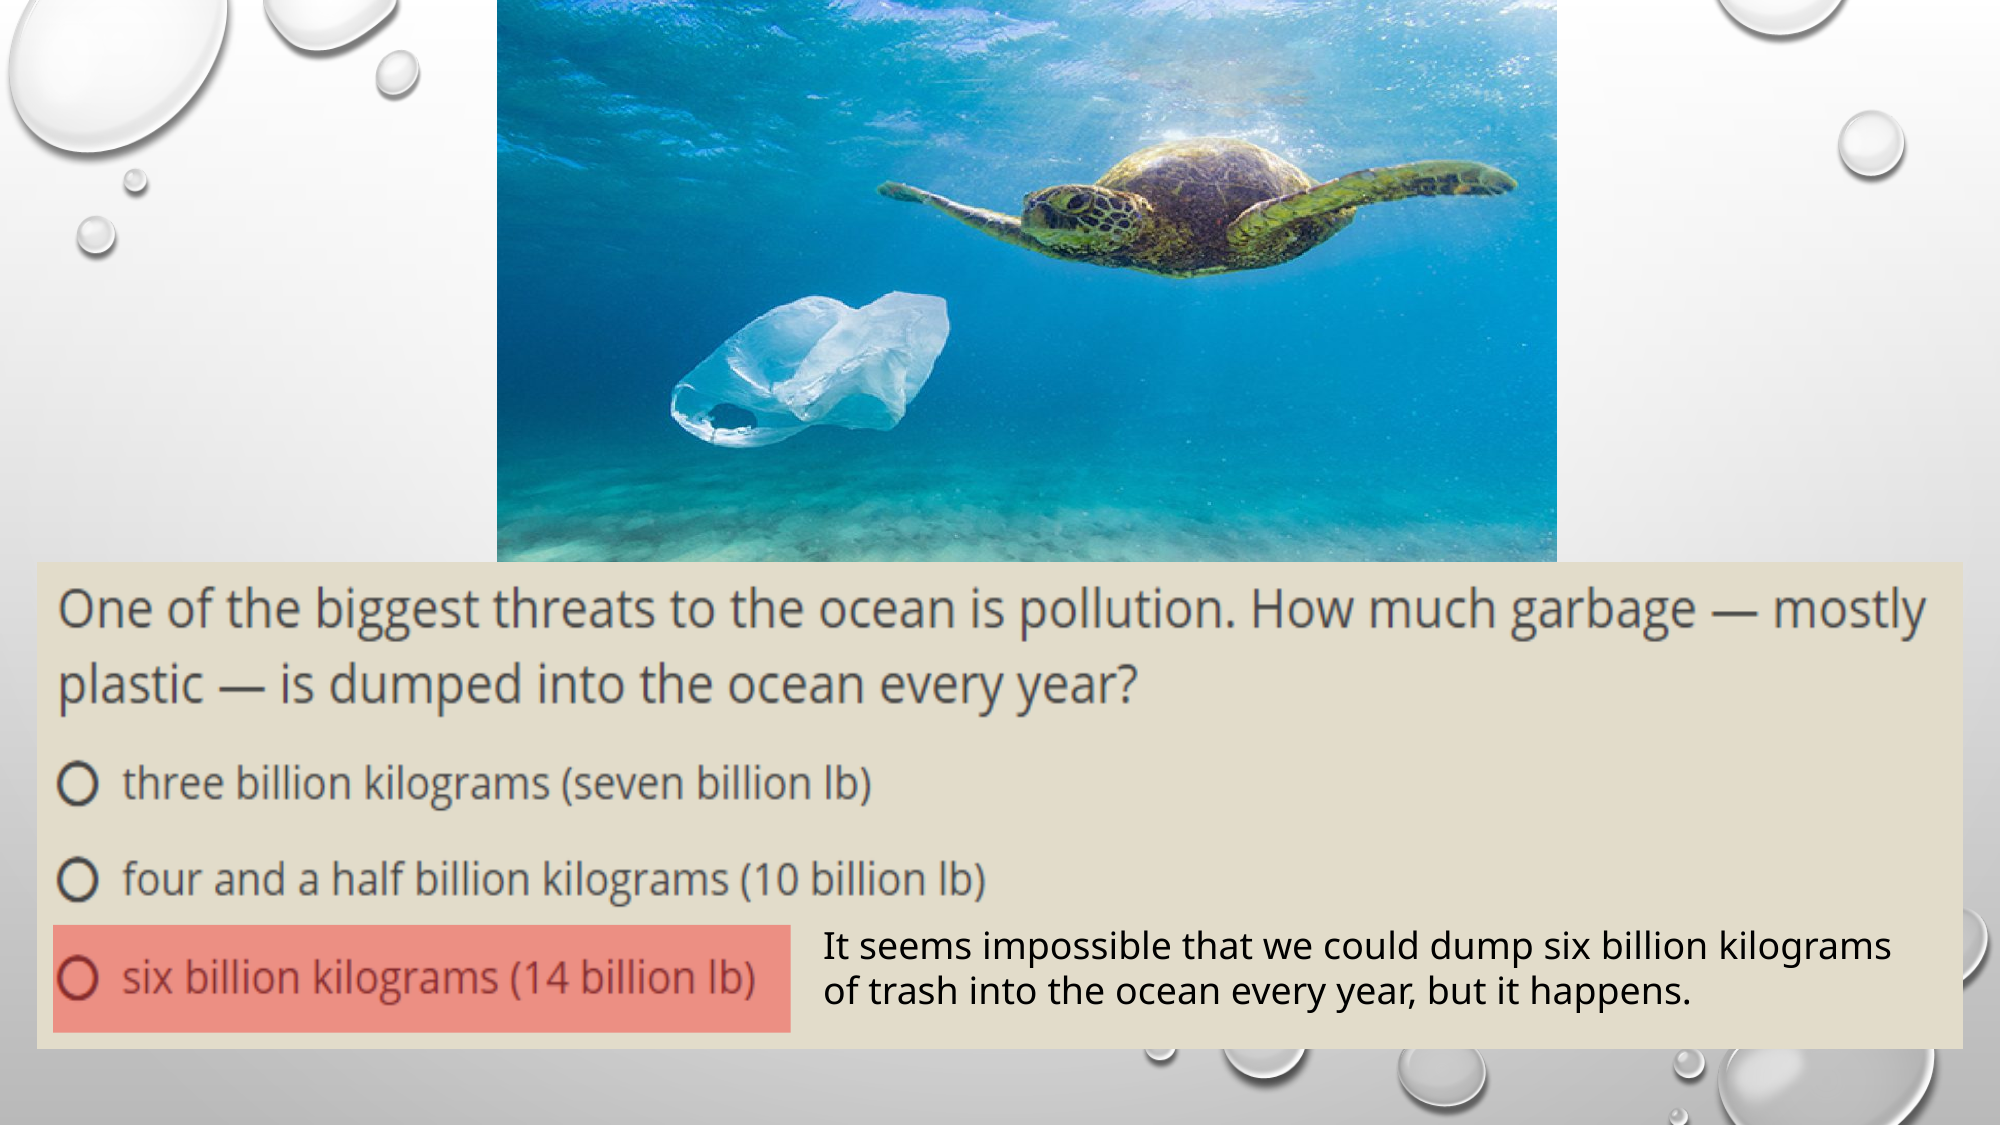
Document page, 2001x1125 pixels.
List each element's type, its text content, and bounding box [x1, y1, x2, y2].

picture [0, 0, 2000, 1125]
text_box It seems impossible that we could dump six billion kilograms of trash into the ocean every year, but it happens. [808, 1059, 1934, 1065]
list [496, 0, 1558, 562]
